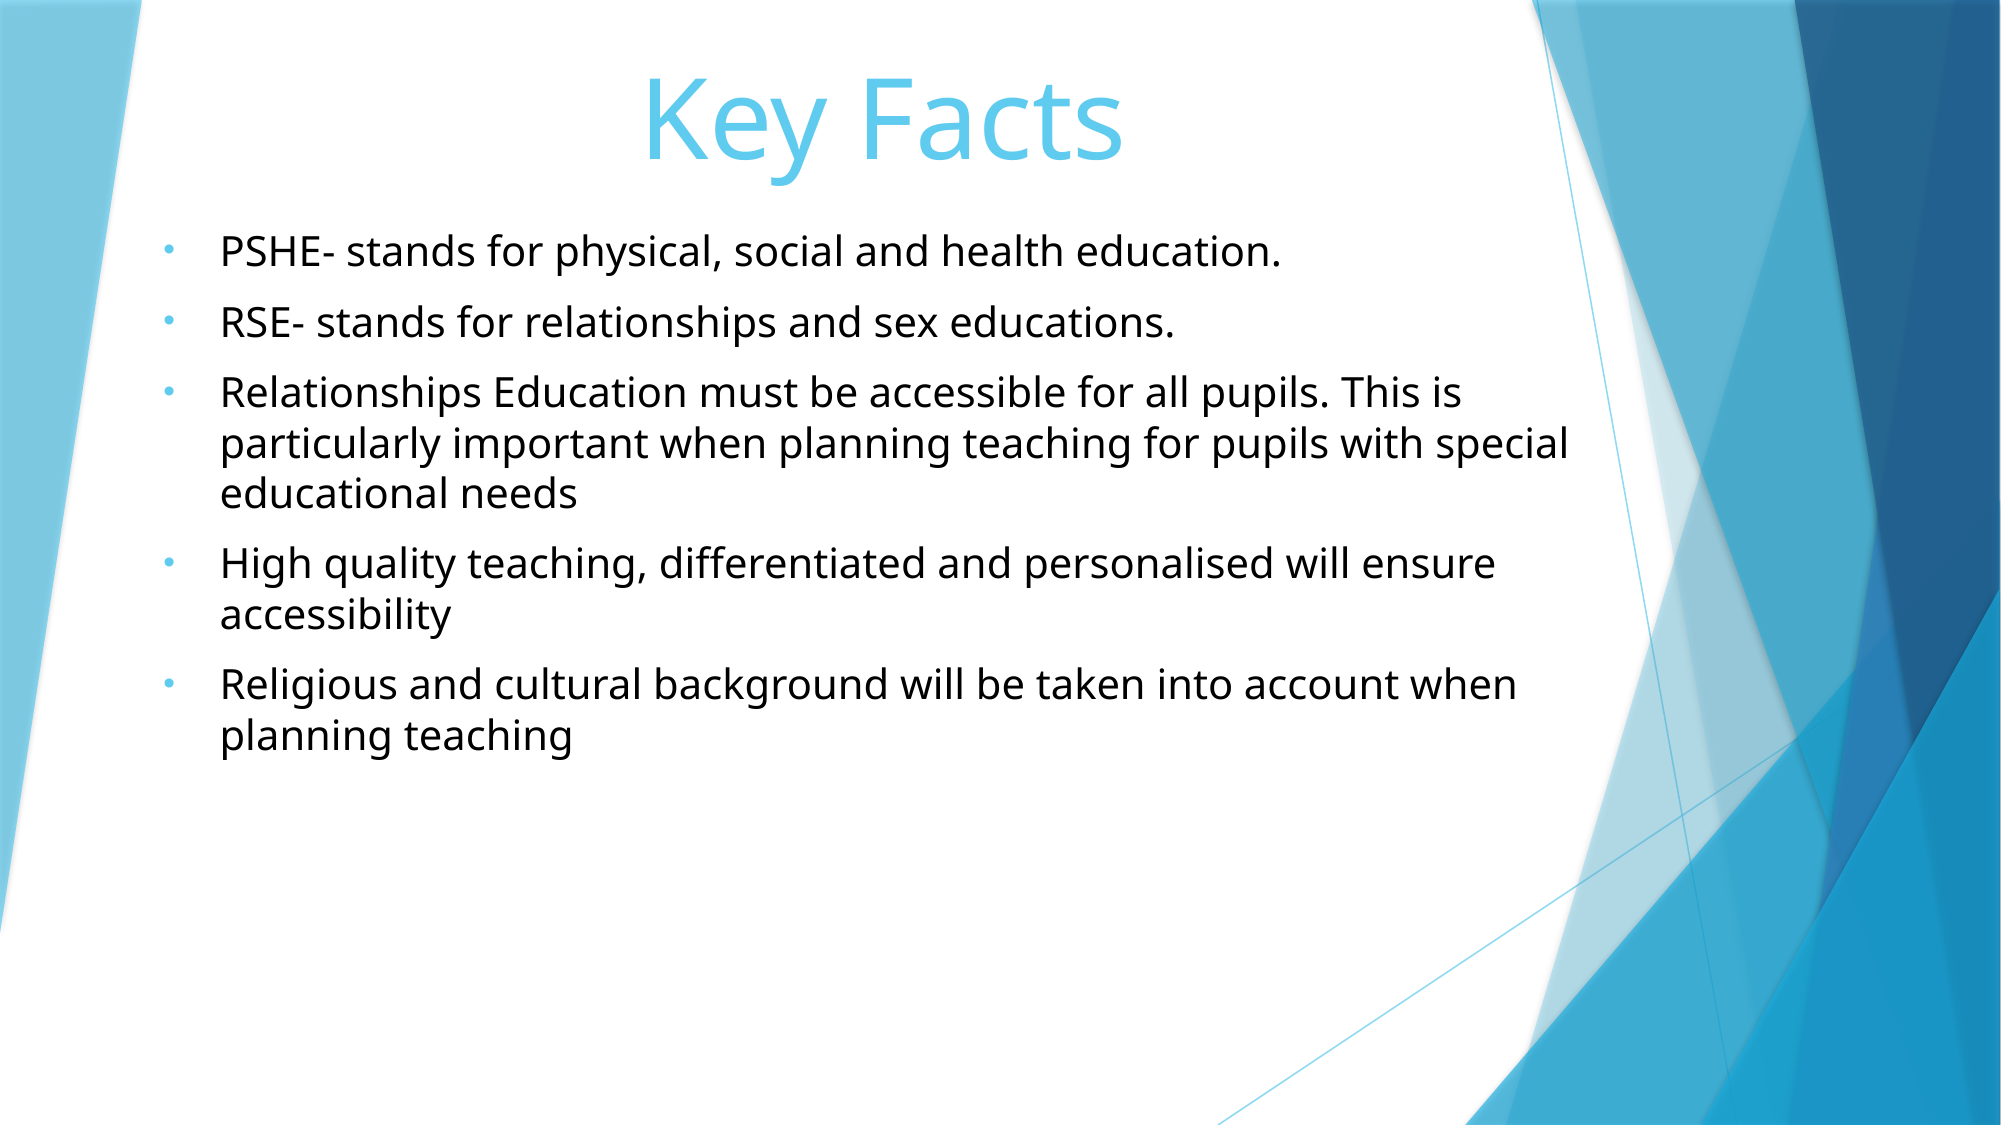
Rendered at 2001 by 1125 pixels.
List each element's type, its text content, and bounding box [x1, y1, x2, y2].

title Key Facts [246, 23, 1521, 190]
subtitle PSHE- stands for physical, social and health education. RSE- stands for relationships and sex educations. Relationships Education must be accessible for all pupils. This is particularly important when planning teaching for pupils with special educational needs High quality teaching, differentiated and personalised will ensure accessibility Religious and cultural background will be taken into account when planning teaching [148, 216, 1638, 1125]
